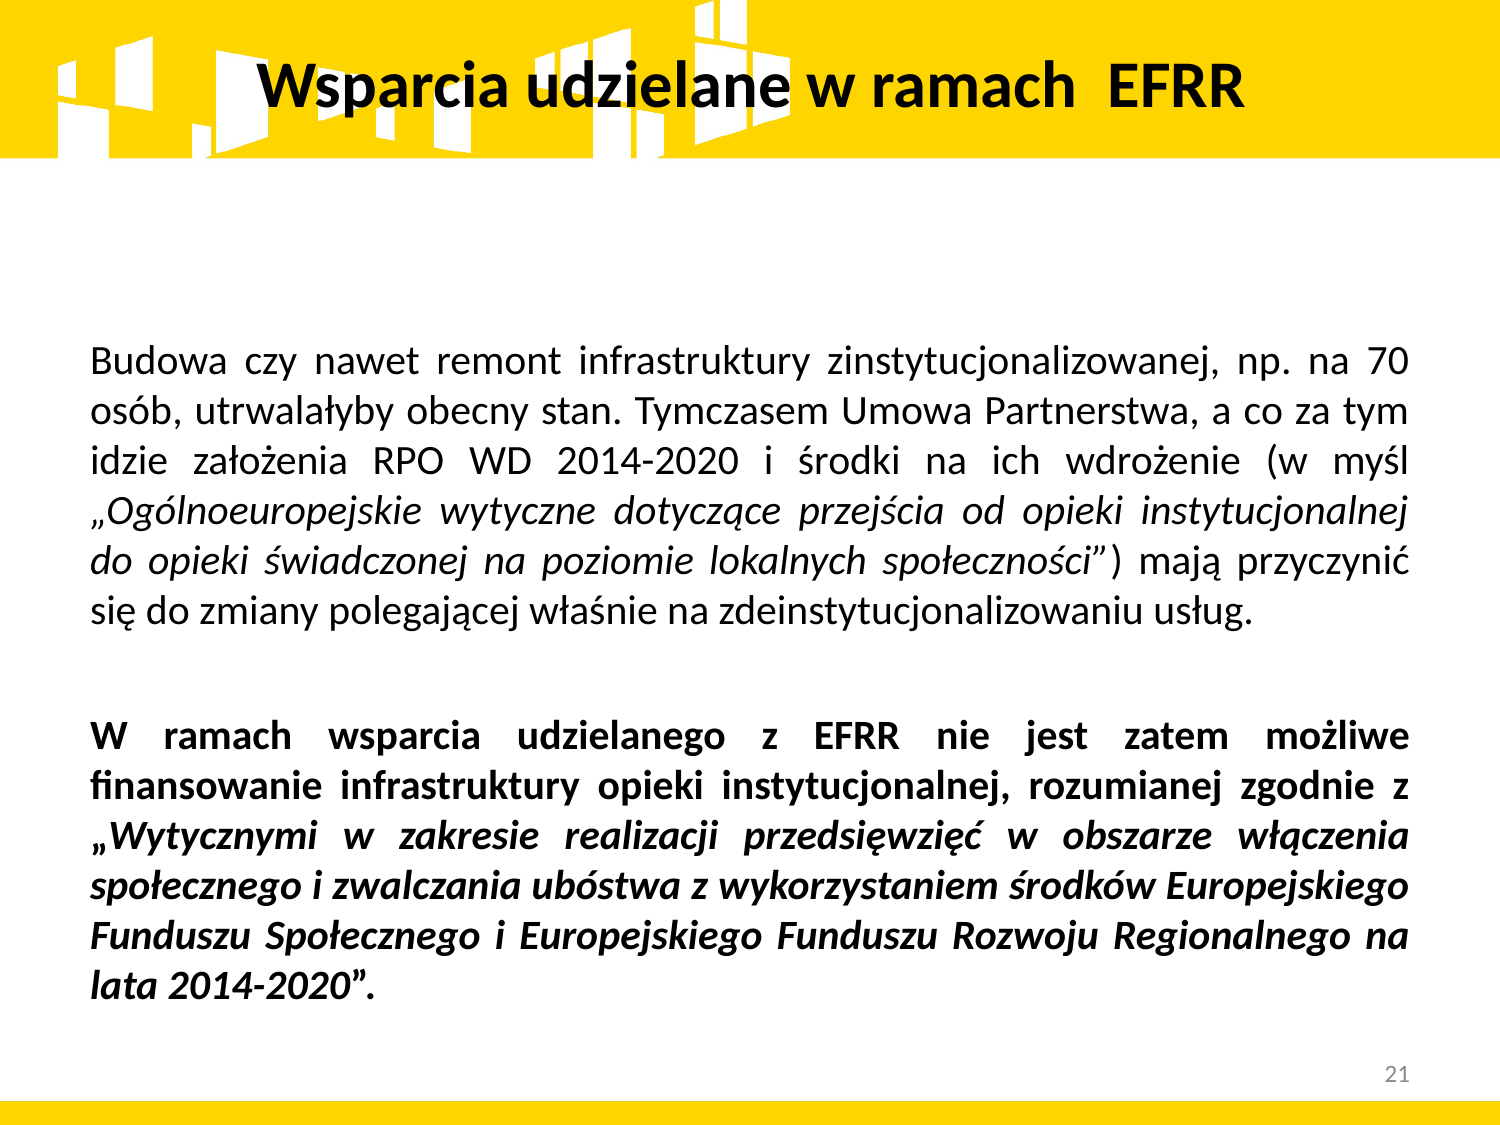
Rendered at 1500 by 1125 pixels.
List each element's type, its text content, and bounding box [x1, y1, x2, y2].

list Budowa czy nawet remont infrastruktury zinstytucjonalizowanej, np. na 70 osób, utrwalałyby obecny stan. Tymczasem Umowa Partnerstwa, a co za tym idzie założenia RPO WD 2014-2020 i środki na ich wdrożenie (w myśl „Ogólnoeuropejskie wytyczne dotyczące przejścia od opieki instytucjonalnej do opieki świadczonej na poziomie lokalnych społeczności”) mają przyczynić się do zmiany polegającej właśnie na zdeinstytucjonalizowaniu usług. W ramach wsparcia udzielanego z EFRR nie jest zatem możliwe finansowanie infrastruktury opieki instytucjonalnej, rozumianej zgodnie z „Wytycznymi w zakresie realizacji przedsięwzięć w obszarze włączenia społecznego i zwalczania ubóstwa z wykorzystaniem środków Europejskiego Funduszu Społecznego i Europejskiego Funduszu Rozwoju Regionalnego na lata 2014-2020”. [74, 262, 1426, 1006]
slide_number 21 [1074, 1042, 1425, 1103]
title Wsparcia udzielane w ramach EFRR [76, 0, 1427, 162]
picture [0, 0, 1500, 1125]
